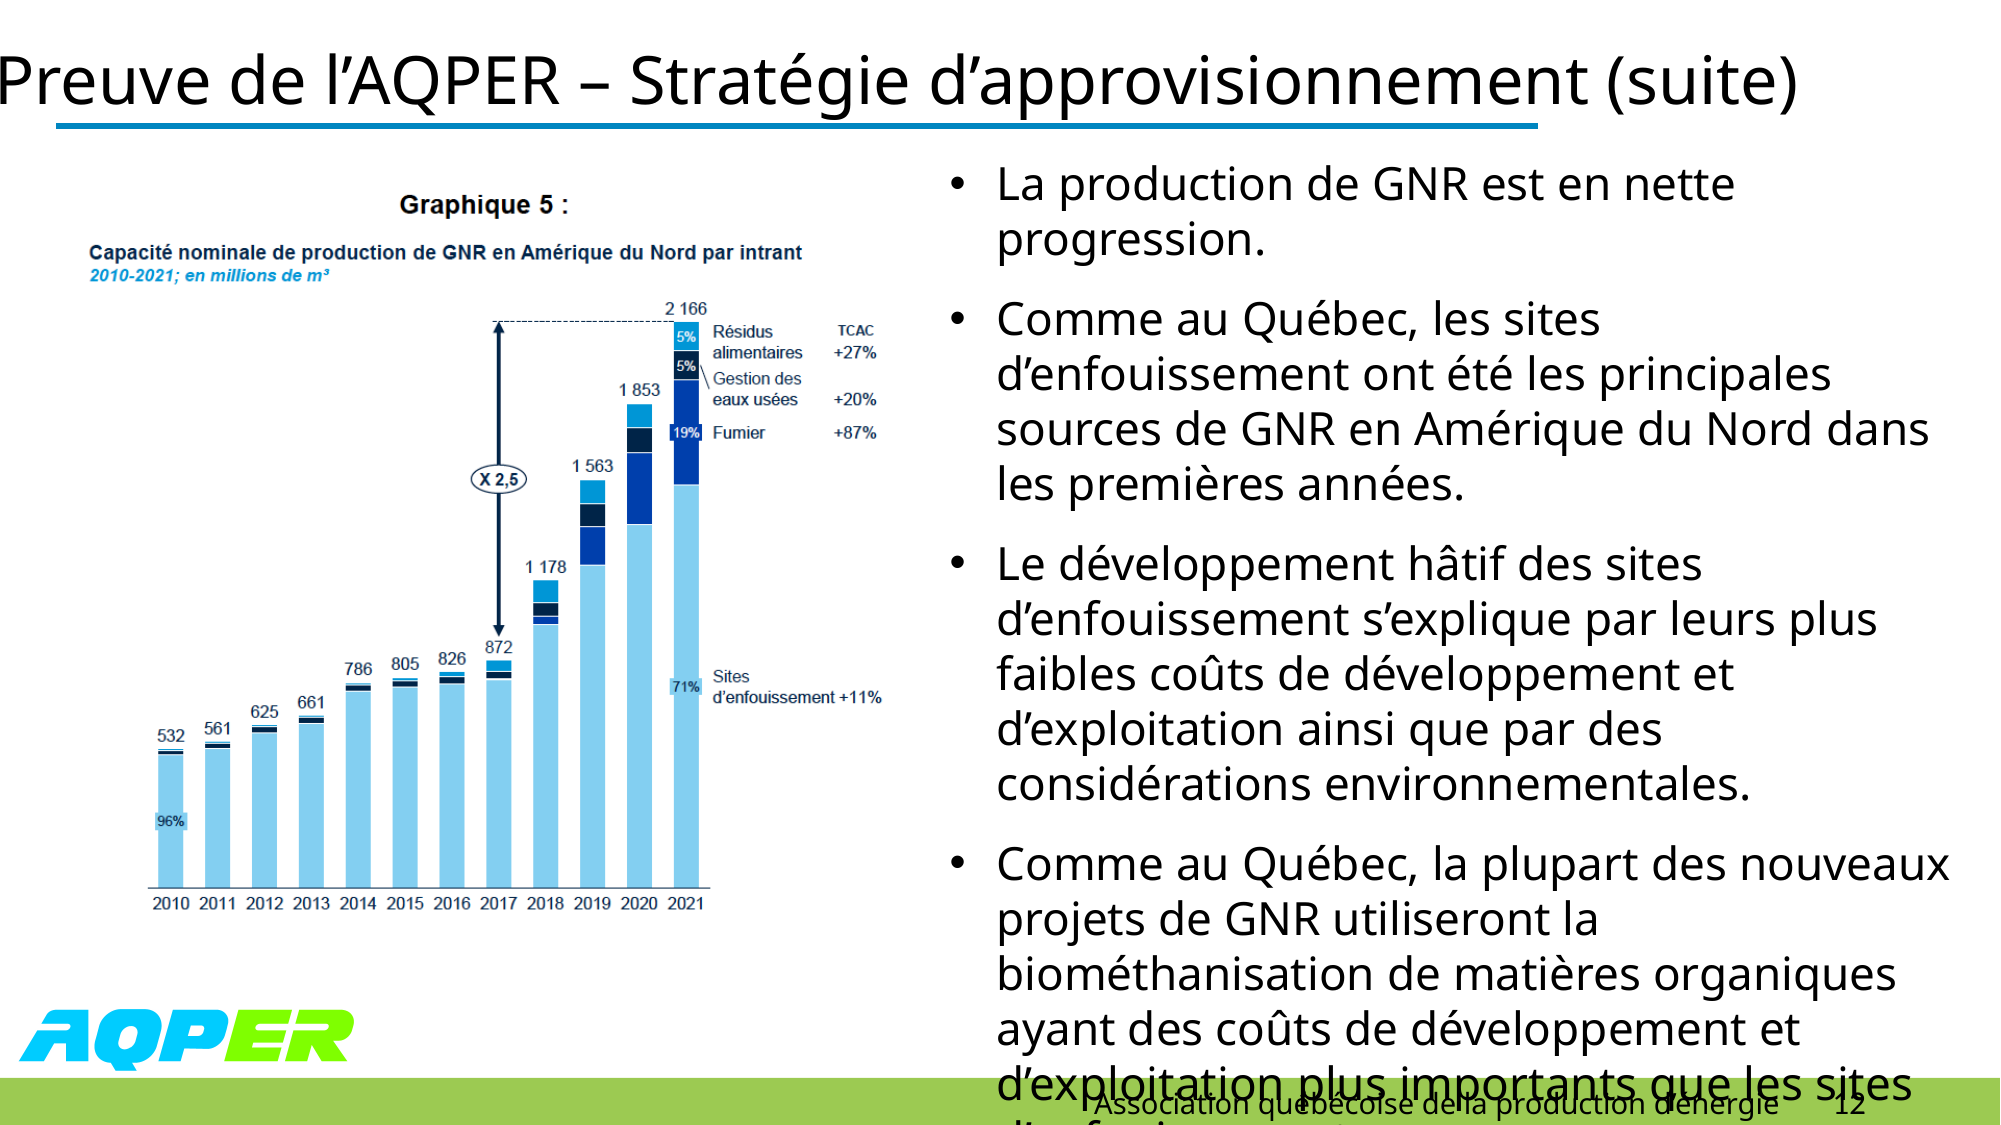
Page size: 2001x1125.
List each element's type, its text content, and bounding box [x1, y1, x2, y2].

text_box Preuve de l’AQPER – Stratégie d’approvisionnement (suite) [0, 30, 1816, 205]
text_box La production de GNR est en nette progression. Comme au Québec, les sites d’enfouissement ont été les principales sources de GNR en Amérique du Nord dans les premières années. Le développement hâtif des sites d’enfouissement s’explique par leurs plus faibles coûts de développement et d’exploitation ainsi que par des considérations environnementales. Comme au Québec, la plupart des nouveaux projets de GNR utiliseront la biométhanisation de matières organiques ayant des coûts de développement et d’exploitation plus importants que les sites d’enfouissement. [934, 147, 1982, 1125]
text_box [42, 162, 934, 223]
text_box [0, 1077, 934, 1125]
picture [18, 1008, 354, 1071]
picture [77, 172, 901, 923]
text_box [1988, 1077, 2000, 1125]
picture [119, 1027, 137, 1049]
text_box 12 [1982, 1073, 1988, 1125]
